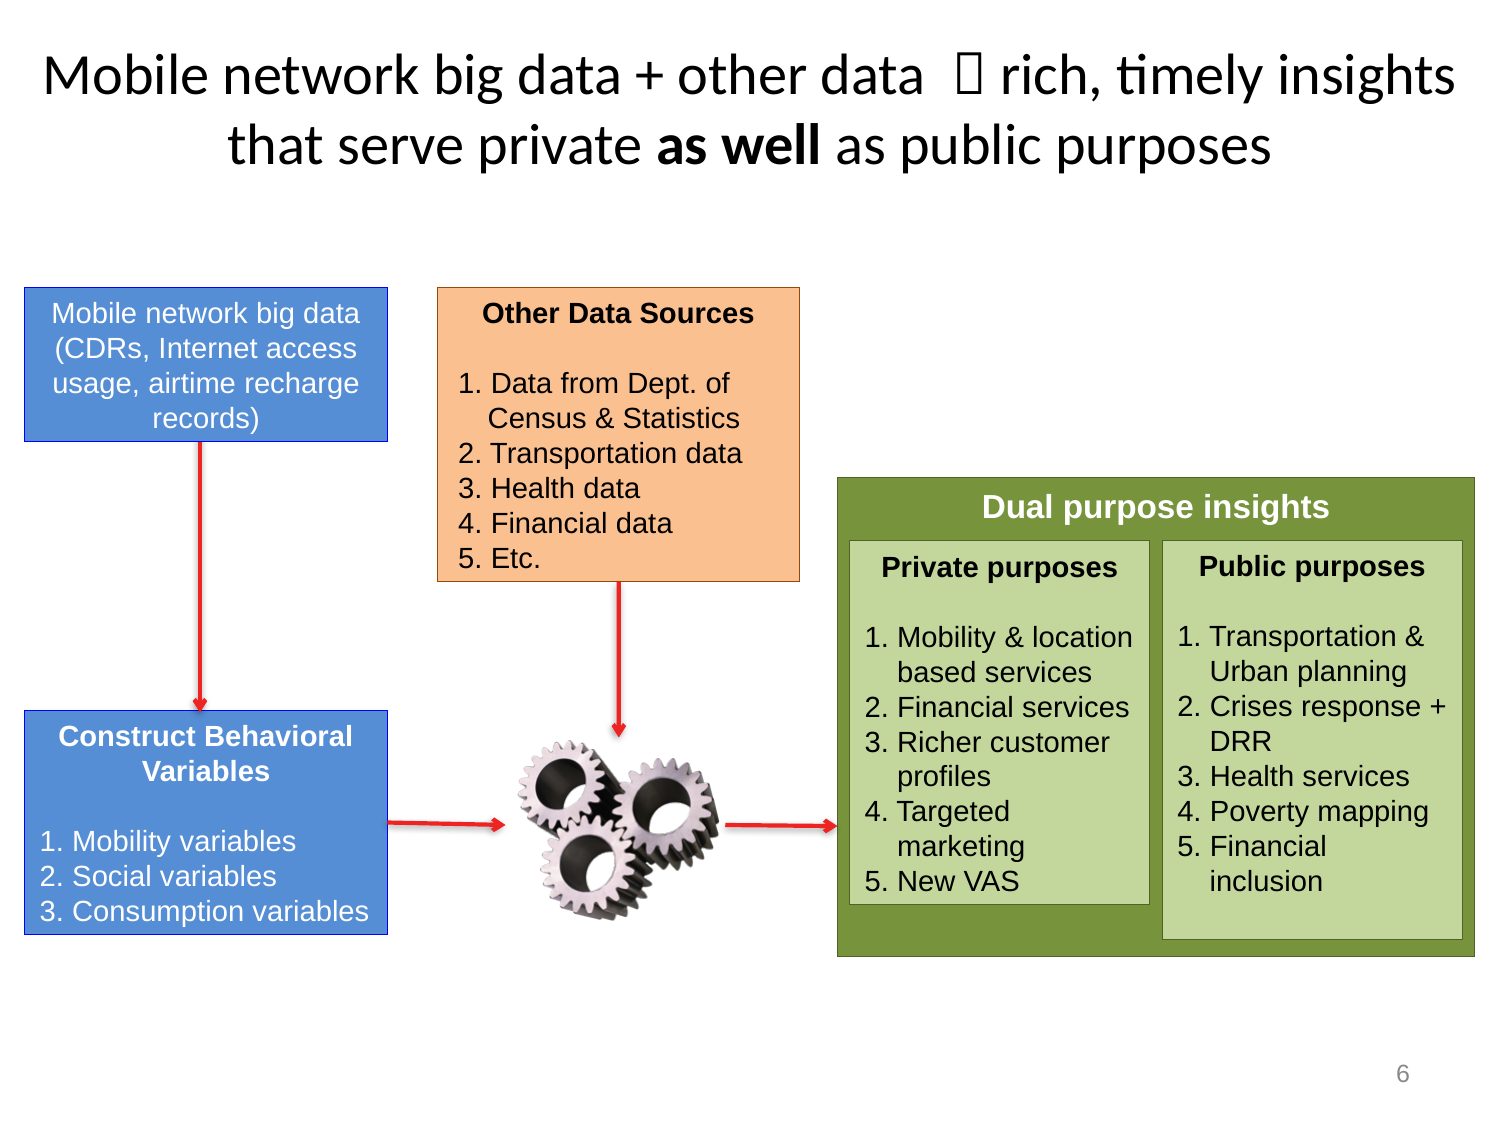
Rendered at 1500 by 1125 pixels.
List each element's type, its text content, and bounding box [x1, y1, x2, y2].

slide_number 6 [1074, 1042, 1425, 1103]
picture [514, 737, 723, 924]
text_box Construct Behavioral Variables 1. Mobility variables 2. Social variables 3. Consumption variables [24, 710, 388, 935]
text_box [837, 477, 1476, 963]
title Mobile network big data + other data  rich, timely insights that serve private as well as public purposes [0, 12, 1500, 201]
text_box Other Data Sources 1. Data from Dept. of Census & Statistics 2. Transportation data 3. Health data 4. Financial data 5. Etc. [437, 287, 800, 582]
text_box Mobile network big data (CDRs, Internet access usage, airtime recharge records) [24, 287, 388, 442]
